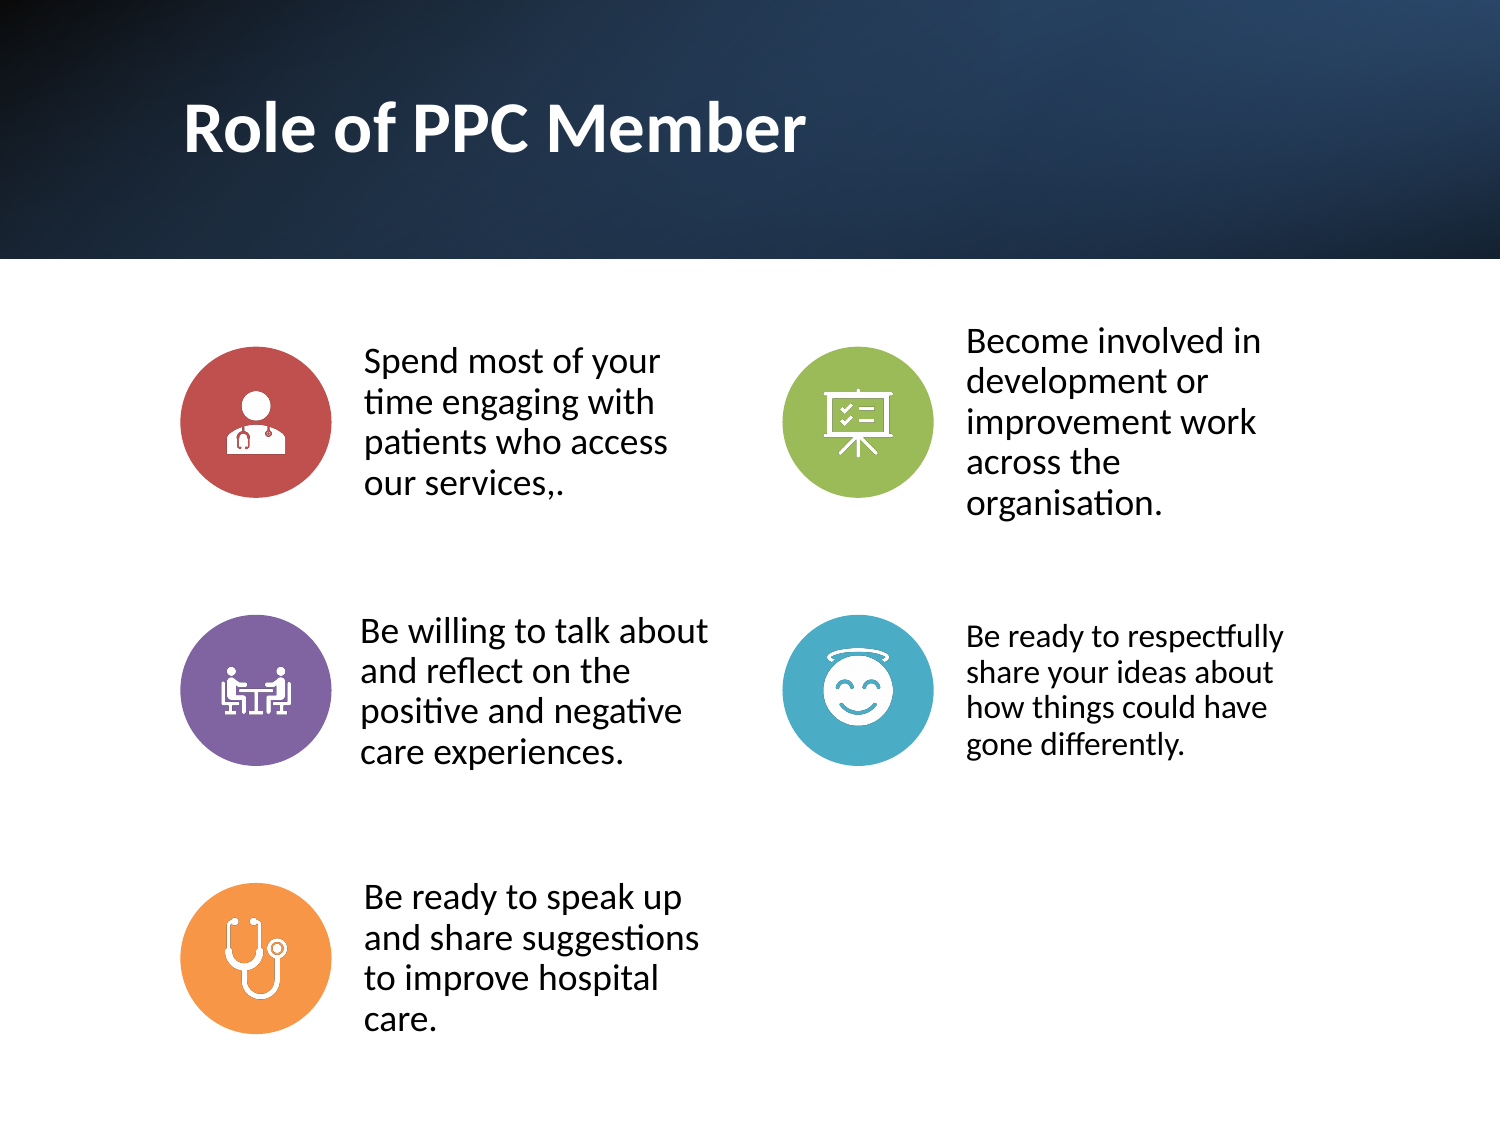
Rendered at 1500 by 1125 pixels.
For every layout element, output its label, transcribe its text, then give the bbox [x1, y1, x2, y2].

text_box [0, 261, 1500, 1125]
text_box [0, 0, 1500, 261]
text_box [78, 346, 1424, 1035]
title Role of PPC Member [168, 57, 1405, 202]
